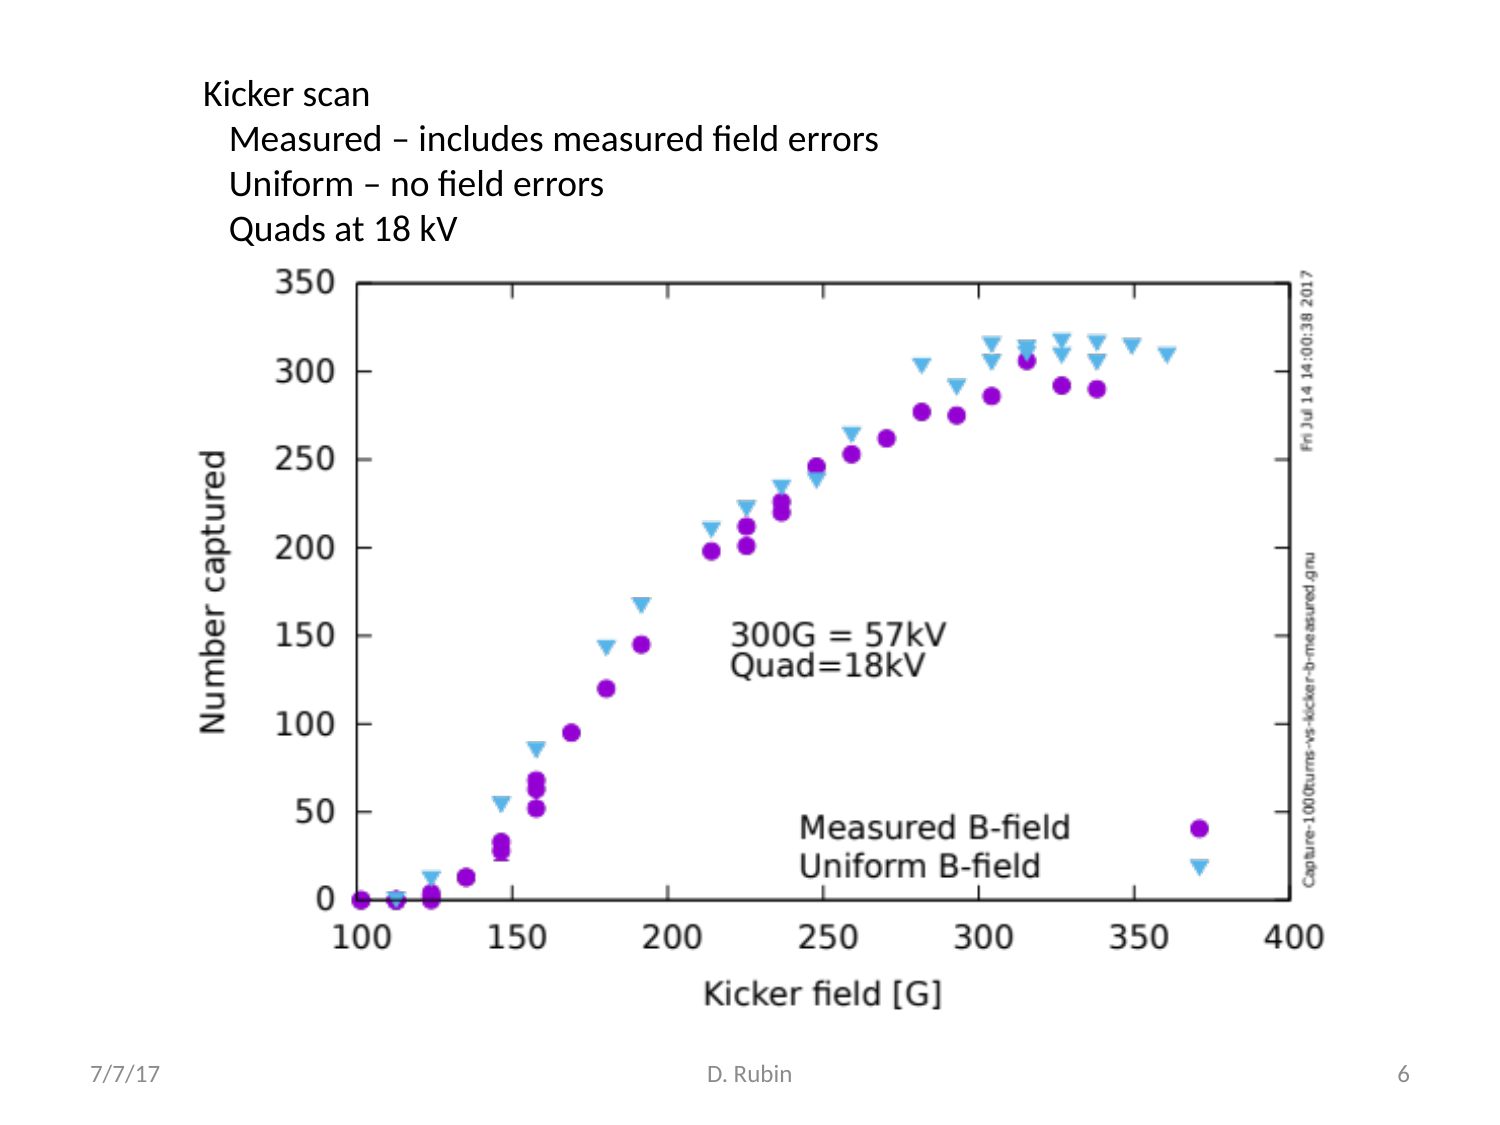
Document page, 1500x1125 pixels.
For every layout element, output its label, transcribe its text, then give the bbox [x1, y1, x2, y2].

picture [183, 241, 1347, 1017]
slide_number 6 [1074, 1042, 1425, 1103]
text_box Kicker scan Measured – includes measured field errors Uniform – no field errors Quads at 18 kV [188, 61, 895, 239]
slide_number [75, 1042, 425, 1103]
footer D. Rubin [512, 1042, 988, 1103]
